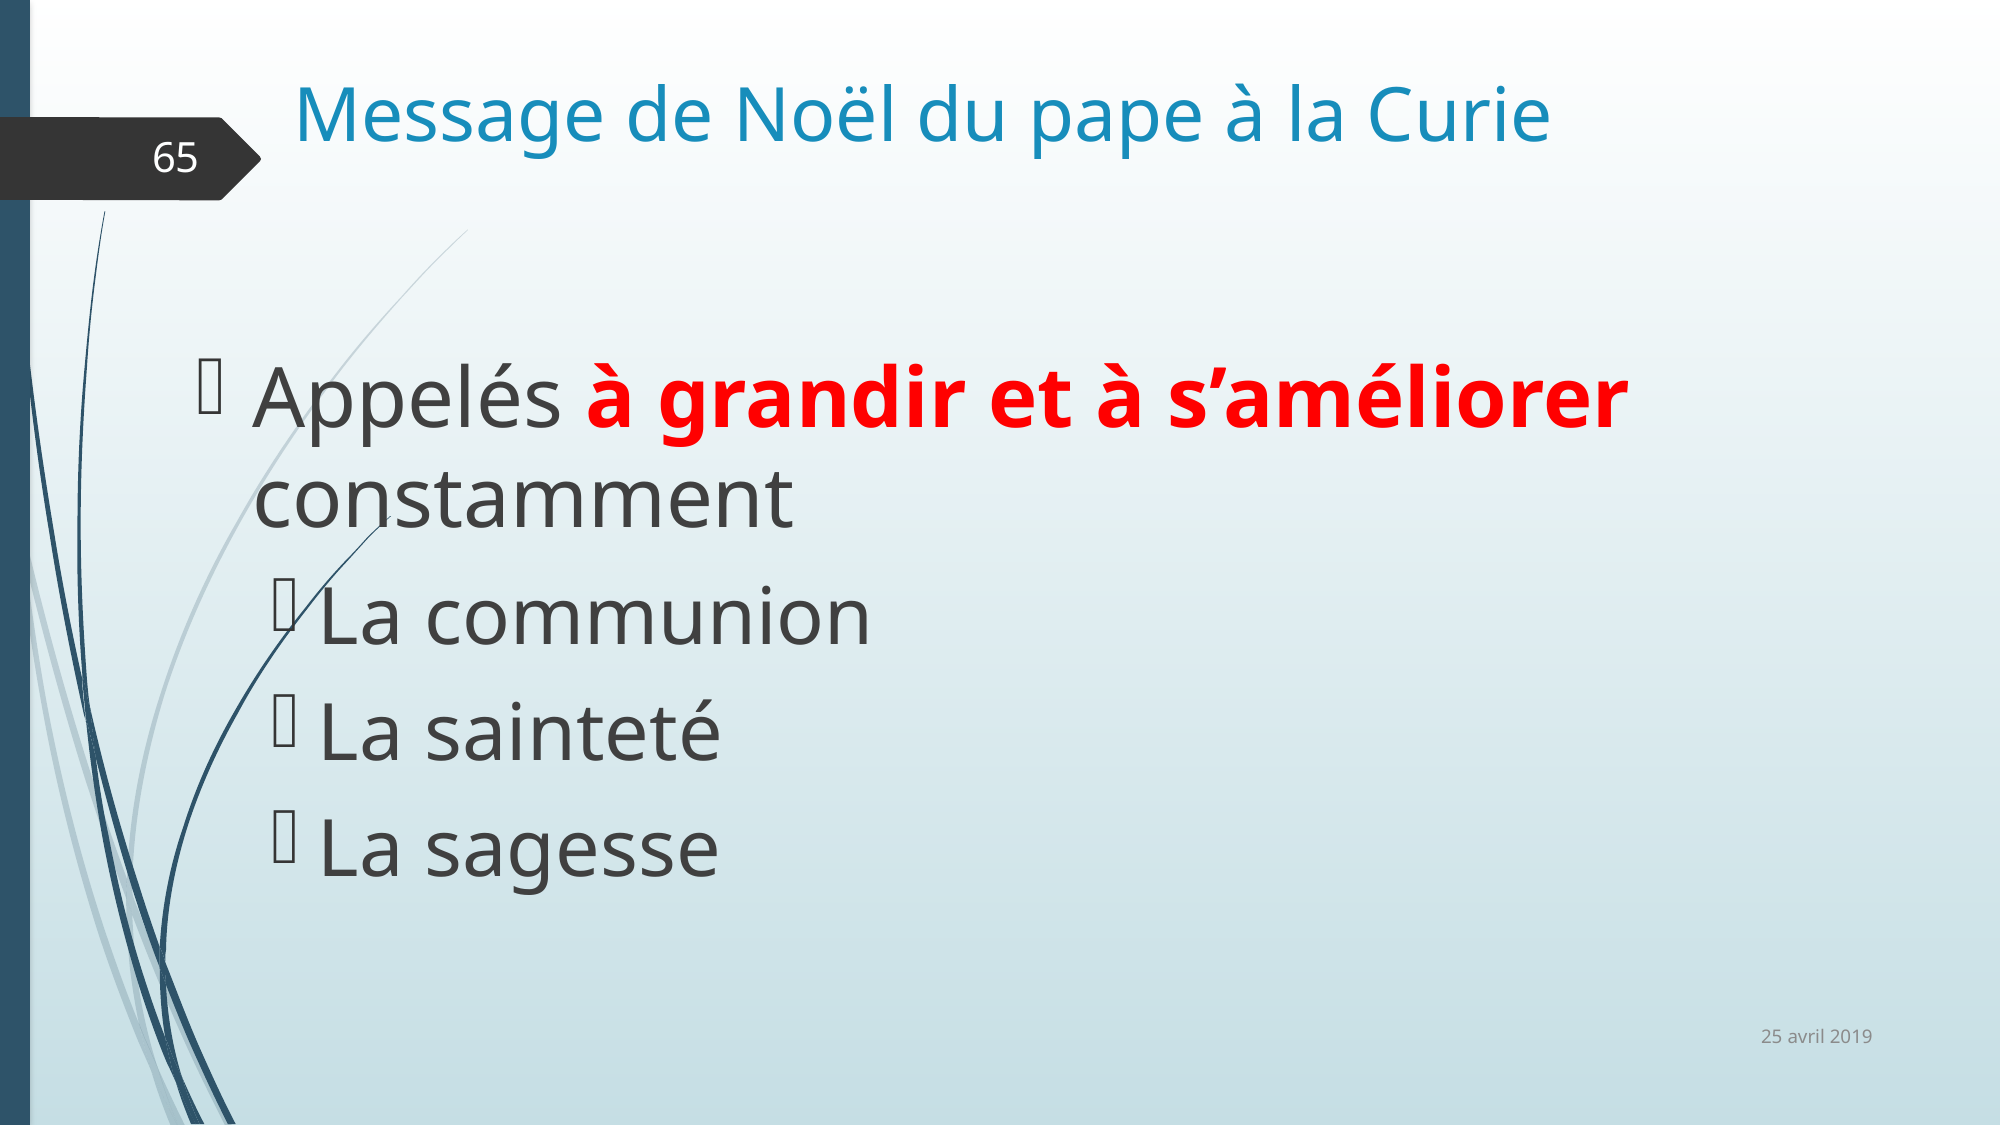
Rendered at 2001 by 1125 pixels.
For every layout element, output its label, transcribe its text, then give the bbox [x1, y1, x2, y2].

slide_number 25 avril 2019 [1699, 1005, 1888, 1067]
list Appelés à grandir et à s’améliorer constamment La communion La sainteté La sagesse [181, 336, 1836, 1025]
slide_number 65 [87, 129, 216, 190]
title Message de Noël du pape à la Curie [278, 58, 1913, 289]
